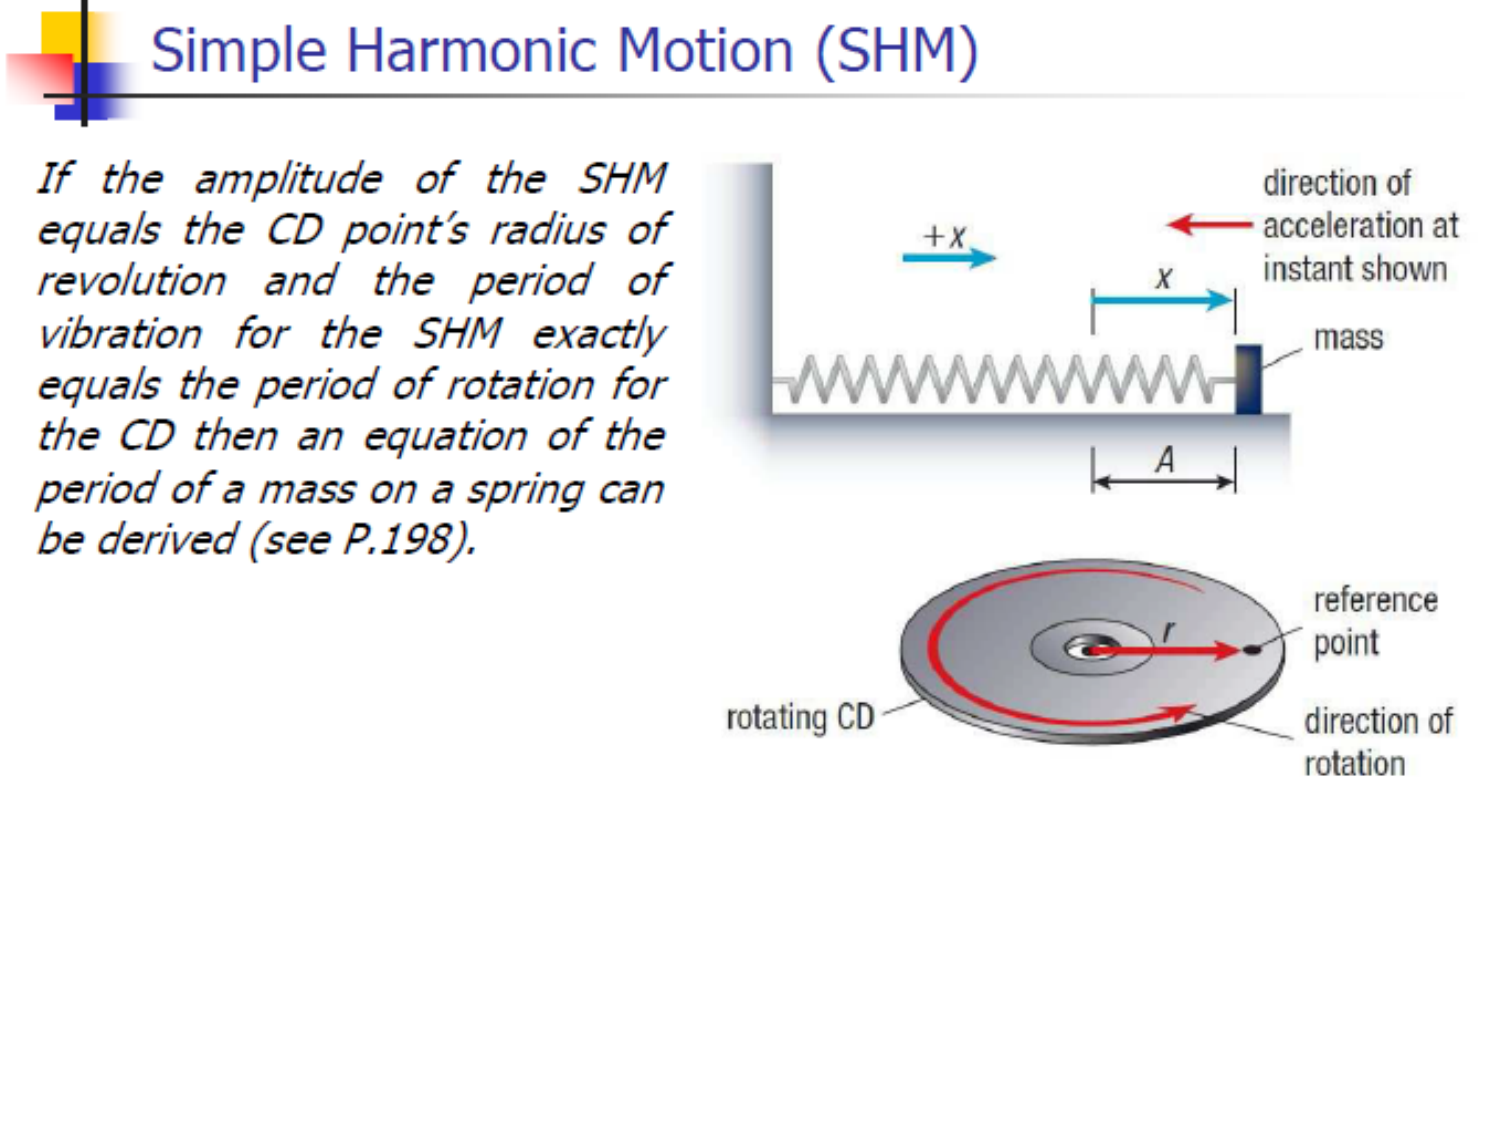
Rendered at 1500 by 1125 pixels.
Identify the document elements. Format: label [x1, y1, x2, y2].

picture [0, 0, 1500, 838]
